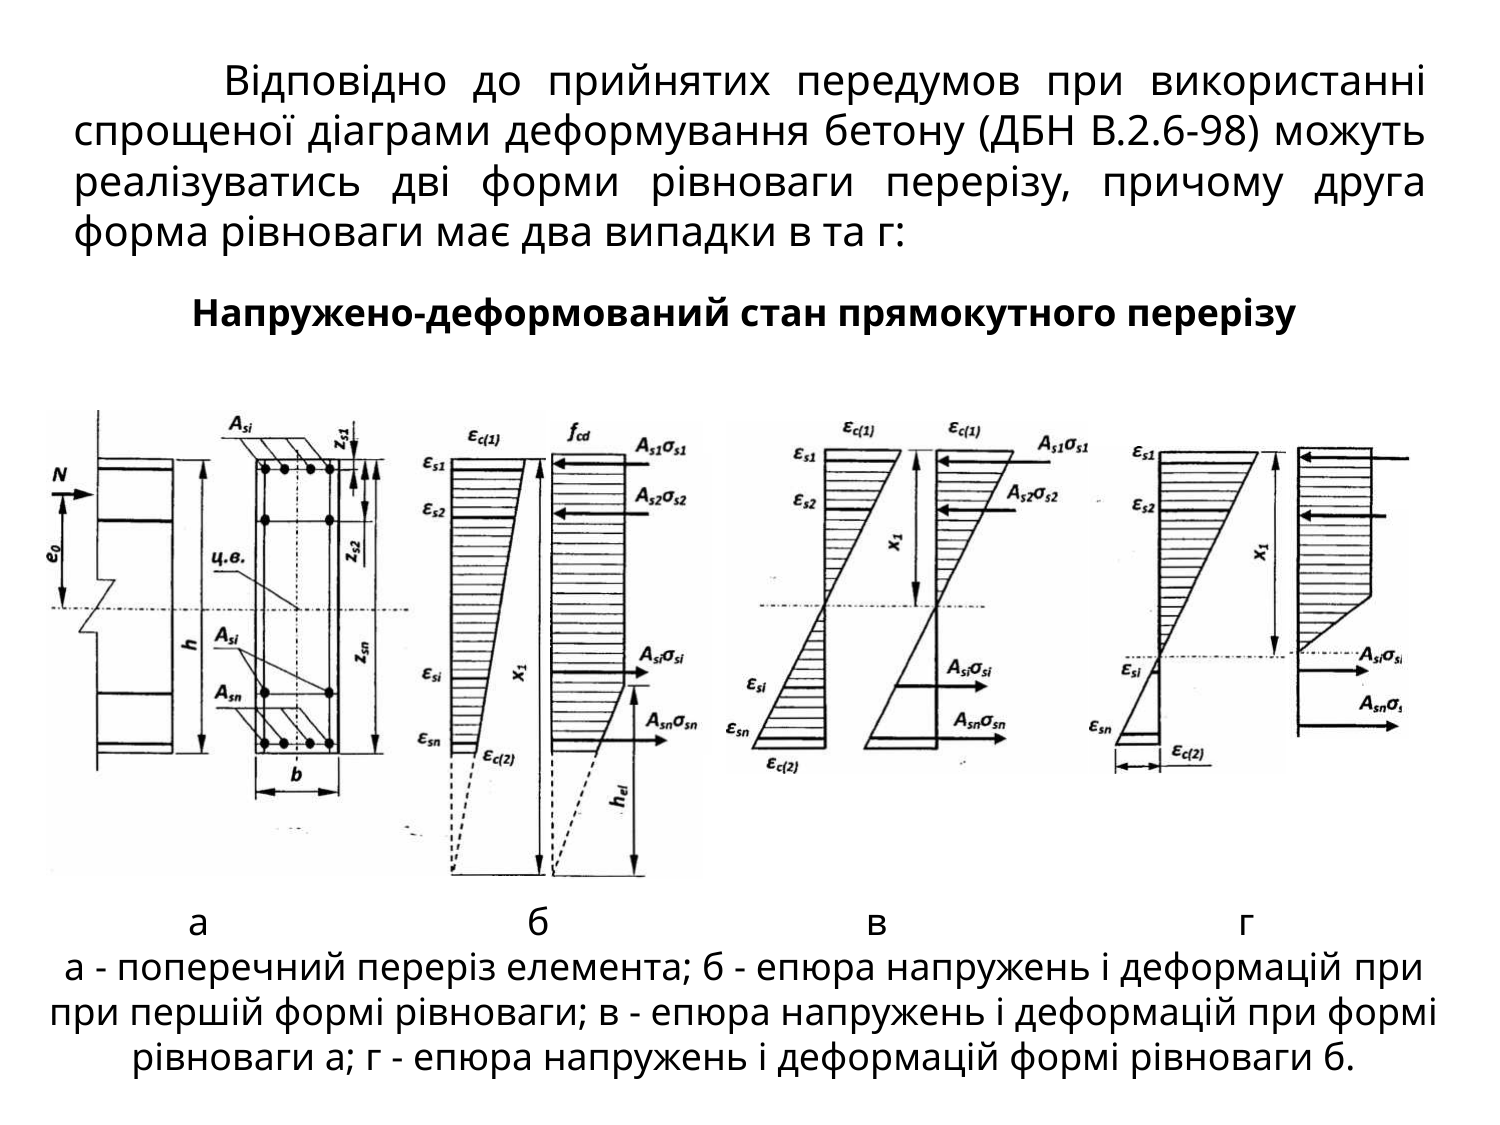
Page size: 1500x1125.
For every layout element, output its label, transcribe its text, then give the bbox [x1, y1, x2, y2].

text_box а б в г а - поперечний переріз елемента; б - епюра напружень і деформацій при при першій формі рівноваги; в - епюра напружень і деформацій при формі рівноваги а; г - епюра напружень і деформацій формі рівноваги б. [23, 890, 1465, 1086]
picture [46, 409, 546, 876]
text_box Напружено-деформований стан прямокутного перерізу [23, 281, 1465, 341]
text_box Відповідно до прийнятих передумов при використанні спрощеної діаграми деформування бетону (ДБН В.2.6-98) можуть реалізуватись дві форми рівноваги перерізу, причому друга форма рівноваги має два випадки в та г: [58, 46, 1442, 262]
text_box [21, 361, 1467, 951]
picture [1089, 446, 1287, 774]
picture [726, 421, 1088, 774]
picture [550, 421, 713, 880]
picture [1288, 445, 1412, 739]
